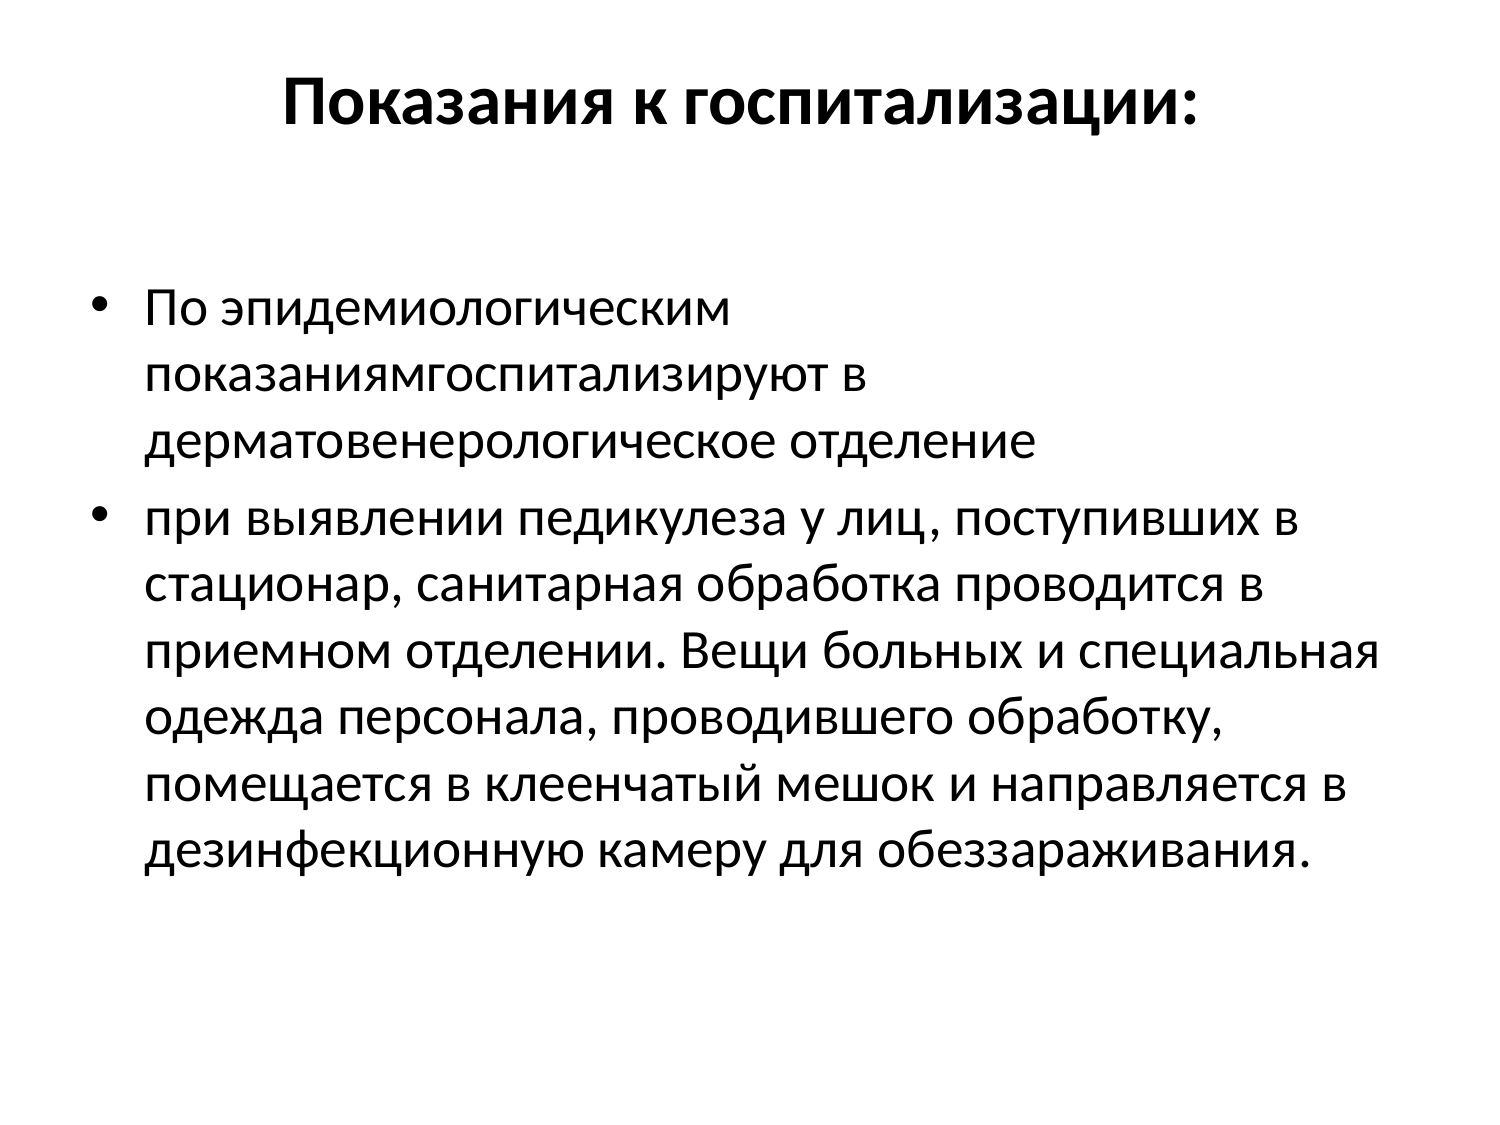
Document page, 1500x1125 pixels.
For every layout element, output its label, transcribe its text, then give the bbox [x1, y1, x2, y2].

list По эпидемиологическим показаниямгоспитализируют в дерматовенерологическое отделение при выявлении педикулеза у лиц, поступивших в стационар, санитарная обработка проводится в приемном отделении. Вещи больных и специальная одежда персонала, проводившего обработку, помещается в клеенчатый мешок и направляется в дезинфекционную камеру для обеззараживания. [75, 262, 1425, 1005]
title Показания к госпитализации: [75, 45, 1425, 233]
